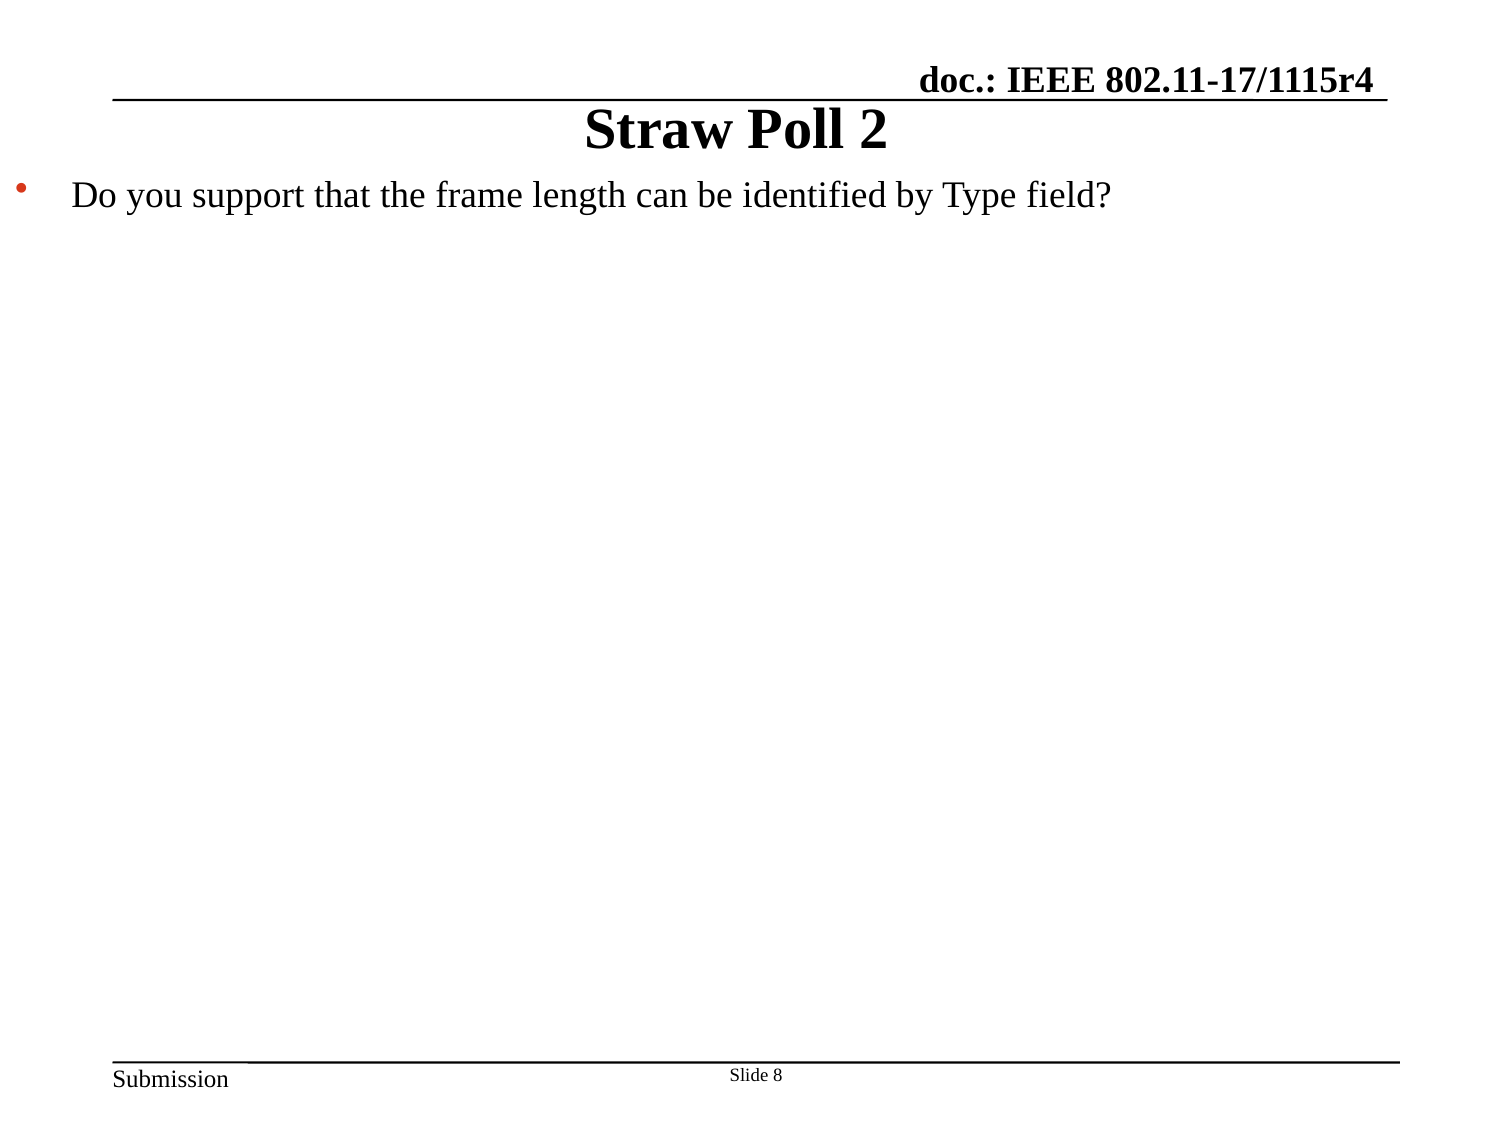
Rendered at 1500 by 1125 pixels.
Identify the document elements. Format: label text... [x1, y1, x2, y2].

title Straw Poll 2 [37, 62, 1451, 162]
slide_number Slide 8 [712, 1061, 800, 1093]
text_box Do you support that the frame length can be identified by Type field? [0, 162, 1500, 725]
